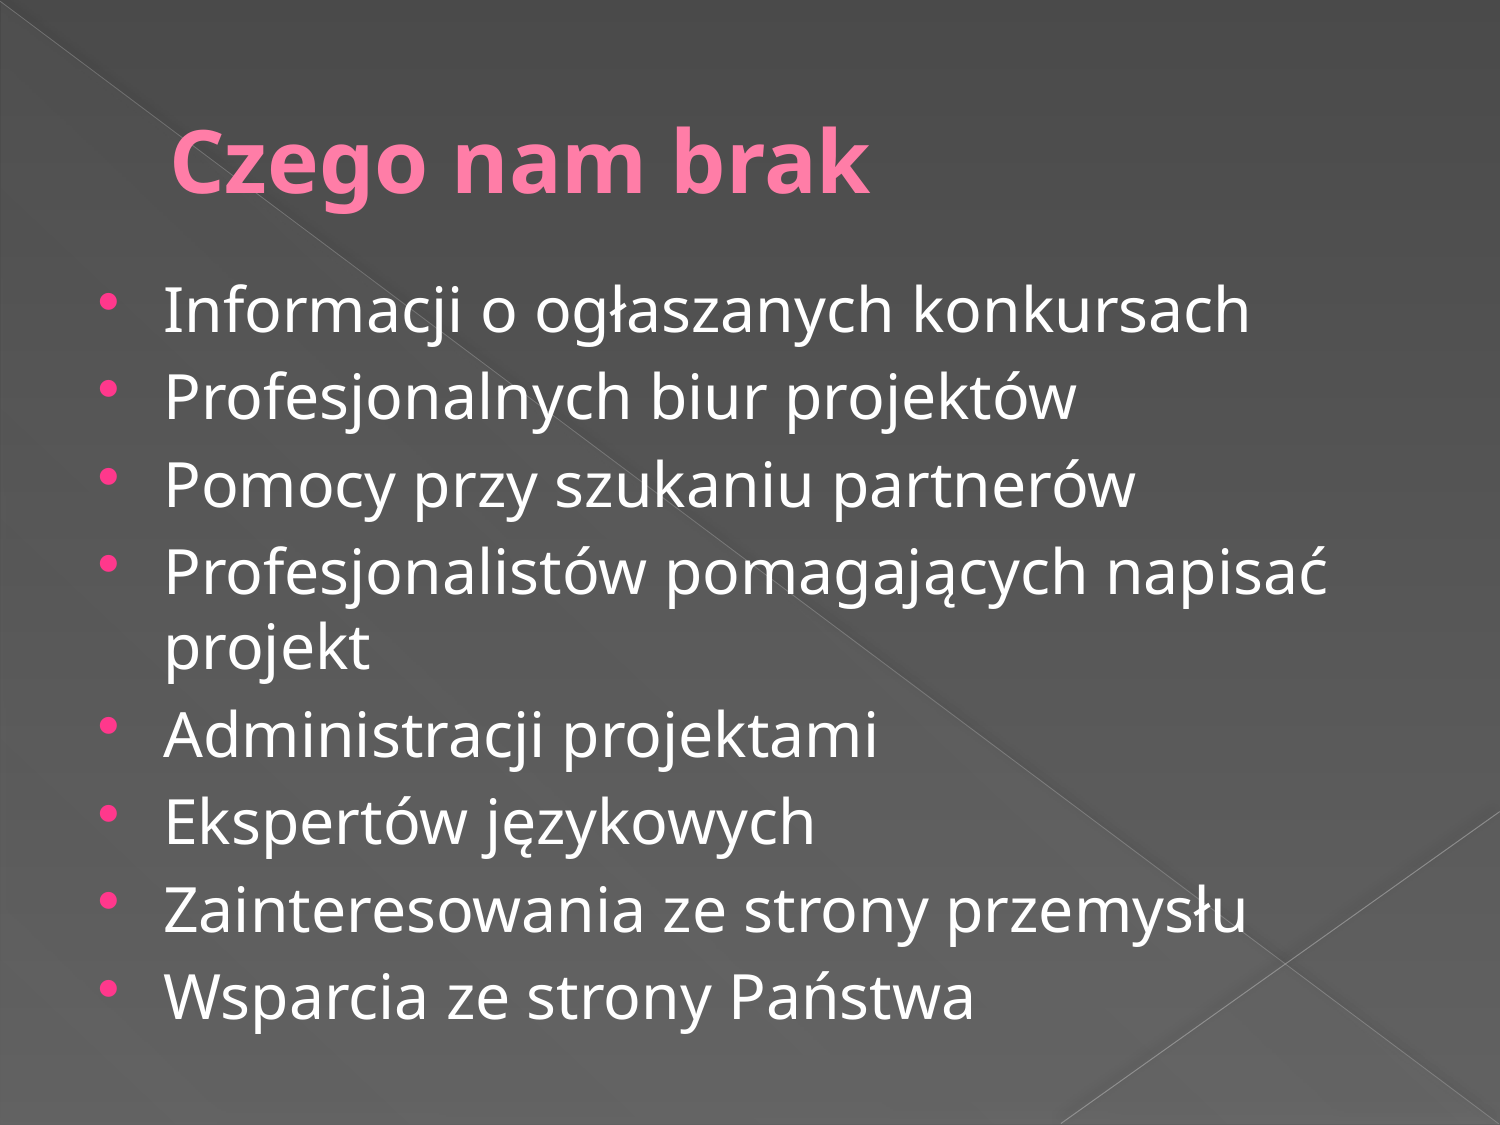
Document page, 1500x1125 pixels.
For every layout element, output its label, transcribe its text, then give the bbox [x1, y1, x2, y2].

list Informacji o ogłaszanych konkursach Profesjonalnych biur projektów Pomocy przy szukaniu partnerów Profesjonalistów pomagających napisać projekt Administracji projektami Ekspertów językowych Zainteresowania ze strony przemysłu Wsparcia ze strony Państwa [75, 262, 1459, 1094]
title Czego nam brak [75, 43, 1425, 262]
